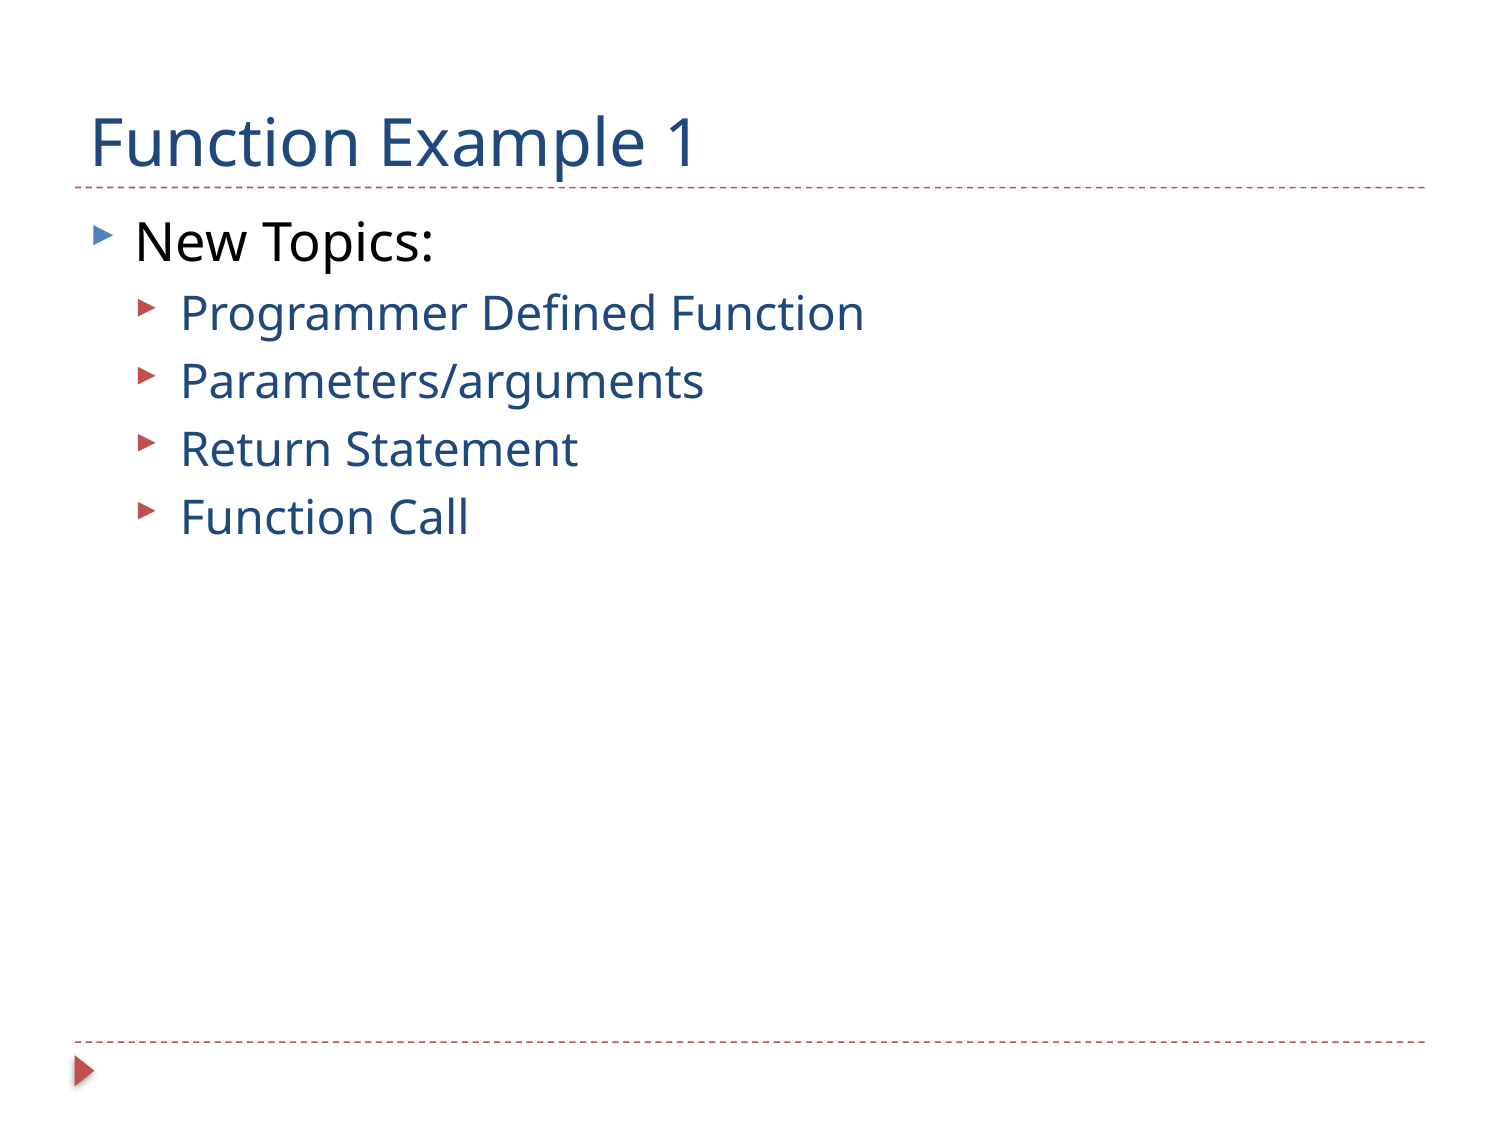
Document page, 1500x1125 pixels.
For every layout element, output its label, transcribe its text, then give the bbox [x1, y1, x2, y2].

title Function Example 1 [75, 24, 1425, 188]
list New Topics: Programmer Defined Function Parameters/arguments Return Statement Function Call [75, 200, 1425, 1010]
